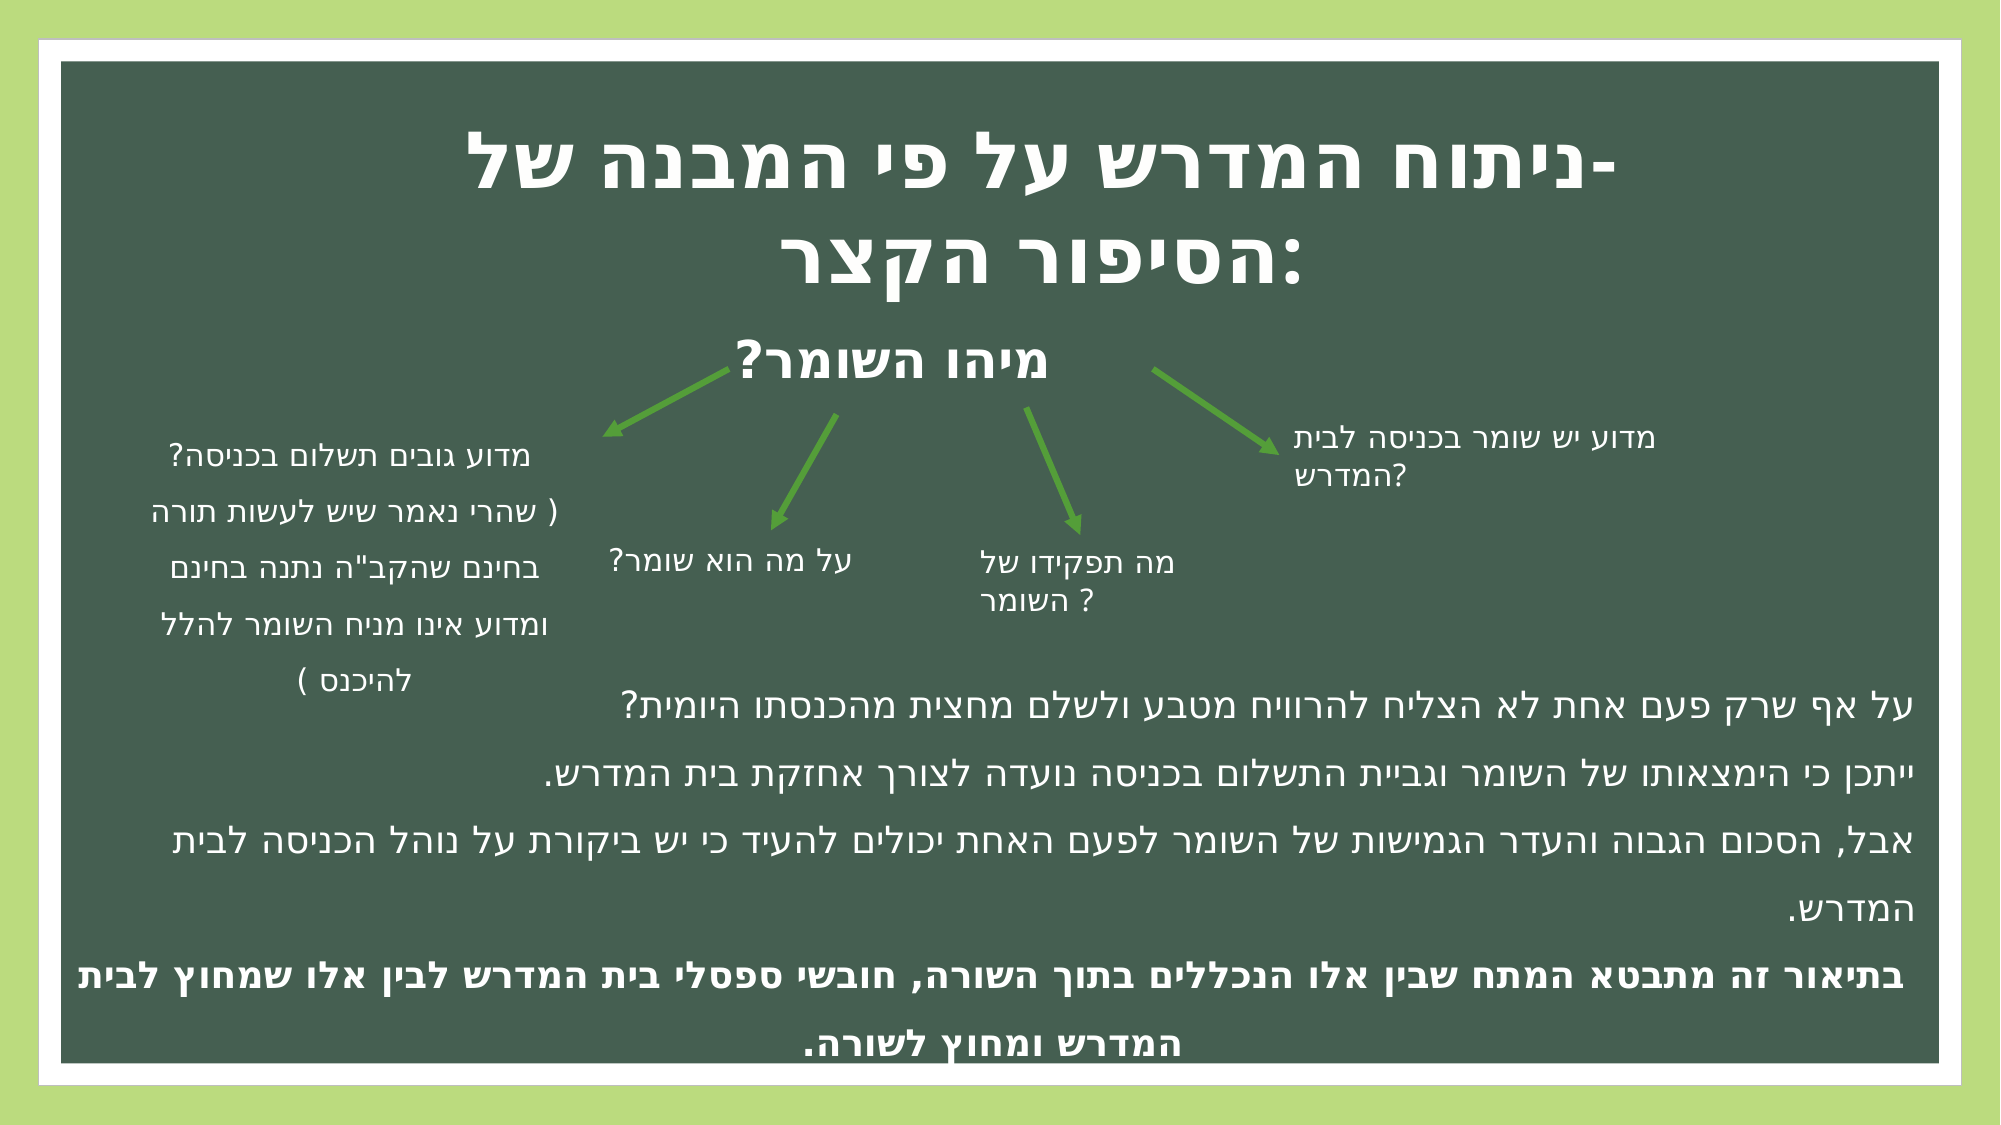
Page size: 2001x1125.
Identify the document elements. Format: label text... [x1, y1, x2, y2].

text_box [1152, 368, 1280, 437]
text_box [770, 414, 837, 531]
text_box ניתוח המדרש על פי המבנה של- הסיפור הקצר: [450, 102, 1632, 287]
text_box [602, 368, 729, 437]
text_box מדוע יש שומר בכניסה לבית המדרש? [1279, 410, 1771, 500]
text_box על מה הוא שומר? [584, 532, 869, 585]
text_box מדוע גובים תשלום בכניסה? ( שהרי נאמר שיש לעשות תורה בחינם שהקב"ה נתנה בחינם ומדוע אינו מניח השומר להלל להיכנס ) [126, 409, 584, 705]
text_box מיהו השומר? על אף שרק פעם אחת לא הצליח להרוויח מטבע ולשלם מחצית מהכנסתו היומית? ייתכן כי הימצאותו של השומר וגביית התשלום בכניסה נועדה לצורך אחזקת בית המדרש. אבל, הסכום הגבוה והעדר הגמישות של השומר לפעם האחת יכולים להעיד כי יש ביקורת על נוהל הכניסה לבית המדרש. בתיאור זה מתבטא המתח שבין אלו הנכללים בתוך השורה, חובשי ספסלי בית המדרש לבין אלו שמחוץ לבית המדרש ומחוץ לשורה. [53, 287, 1931, 1072]
text_box מה תפקידו של השומר ? [965, 534, 1289, 625]
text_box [1026, 407, 1081, 536]
